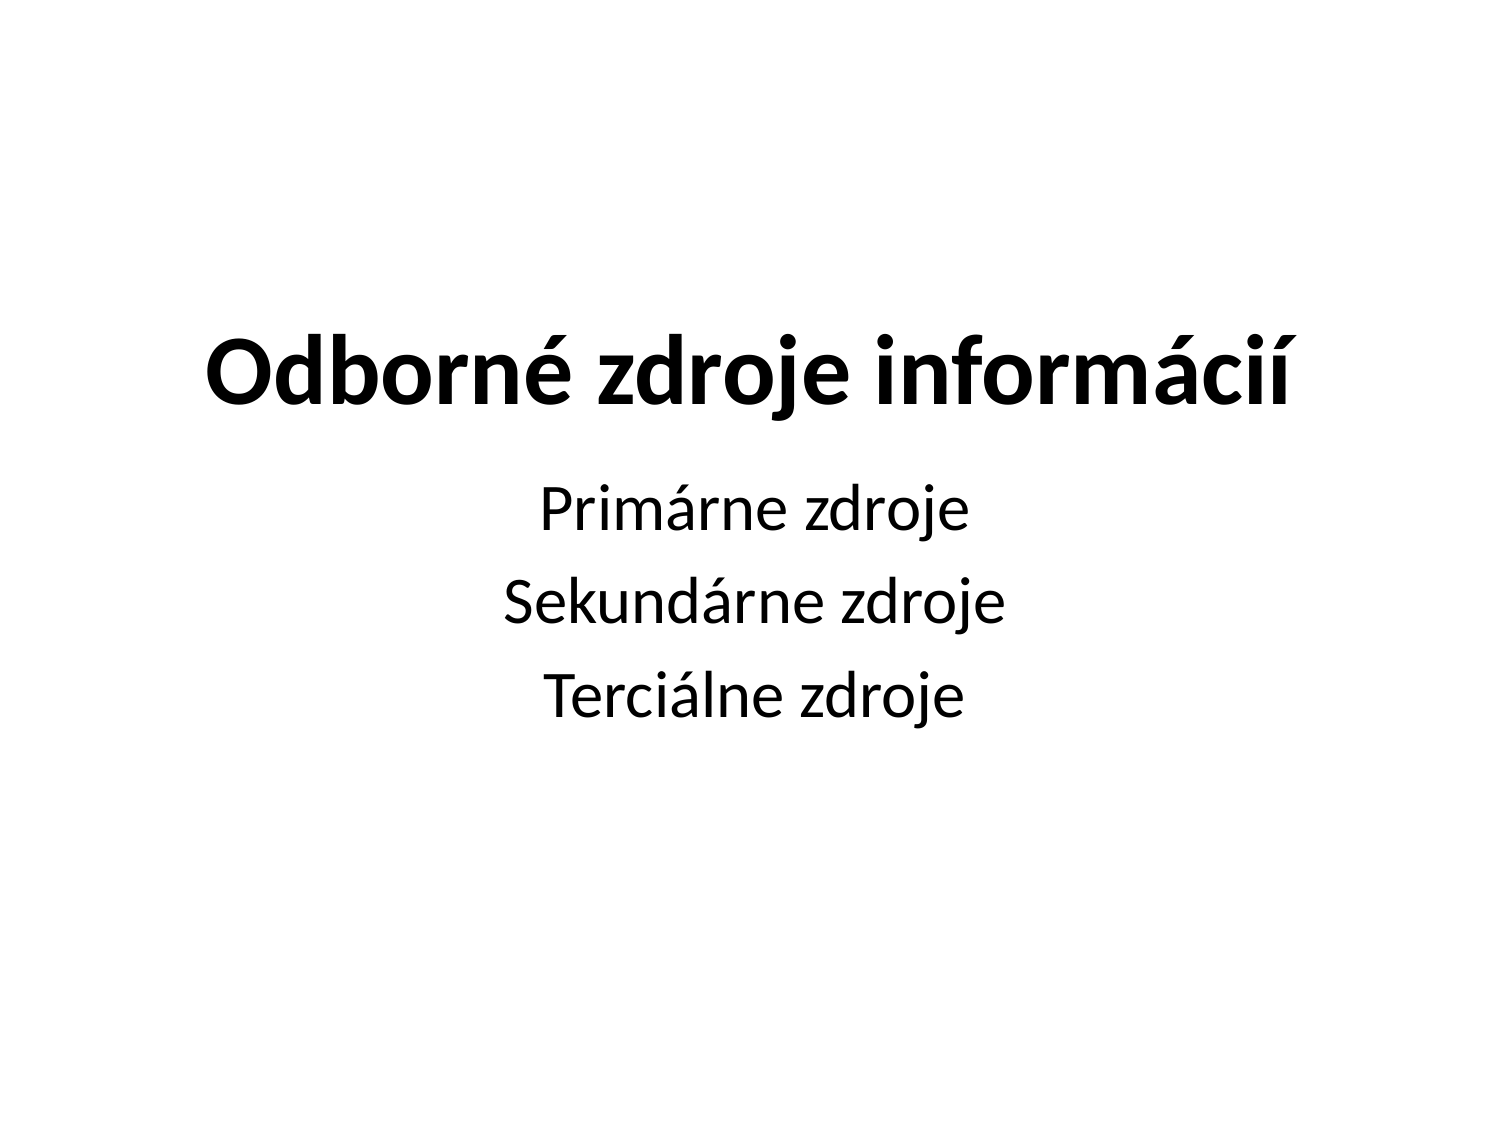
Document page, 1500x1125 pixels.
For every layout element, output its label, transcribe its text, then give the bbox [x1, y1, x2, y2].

title Odborné zdroje informácií [112, 243, 1388, 485]
subtitle Primárne zdroje Sekundárne zdroje Terciálne zdroje [230, 456, 1281, 744]
